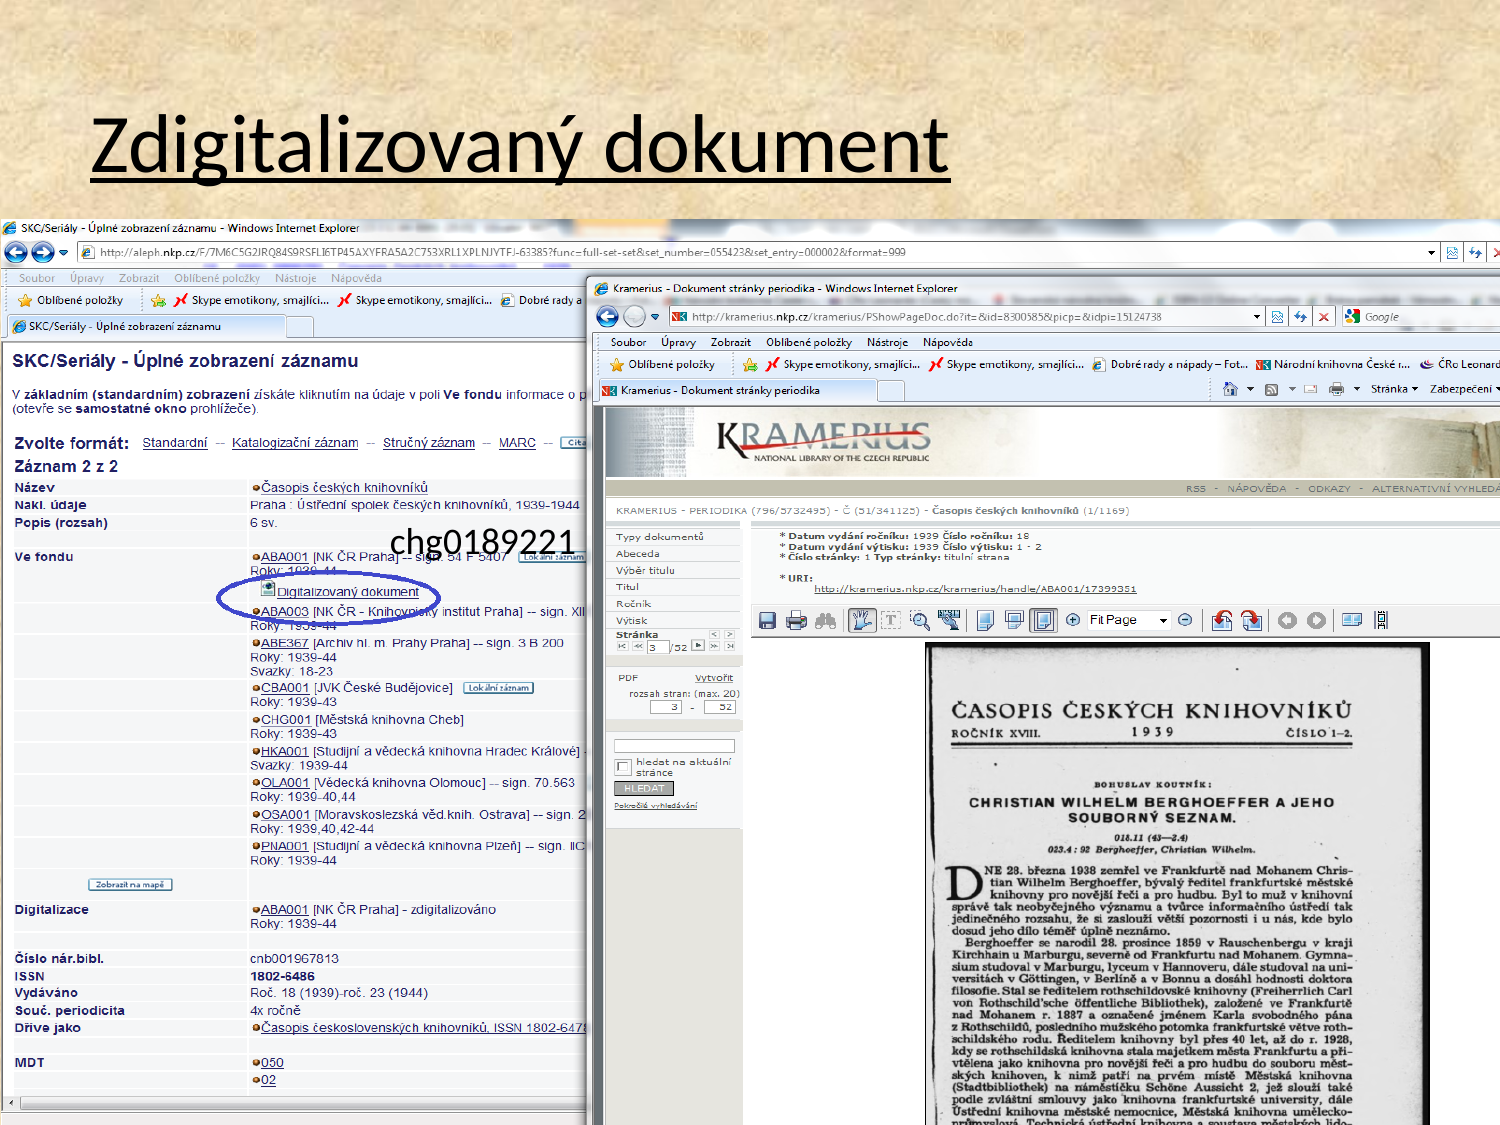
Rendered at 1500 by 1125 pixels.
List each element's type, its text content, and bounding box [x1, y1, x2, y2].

title Zdigitalizovaný dokument [75, 45, 1425, 218]
picture [0, 0, 1500, 1125]
